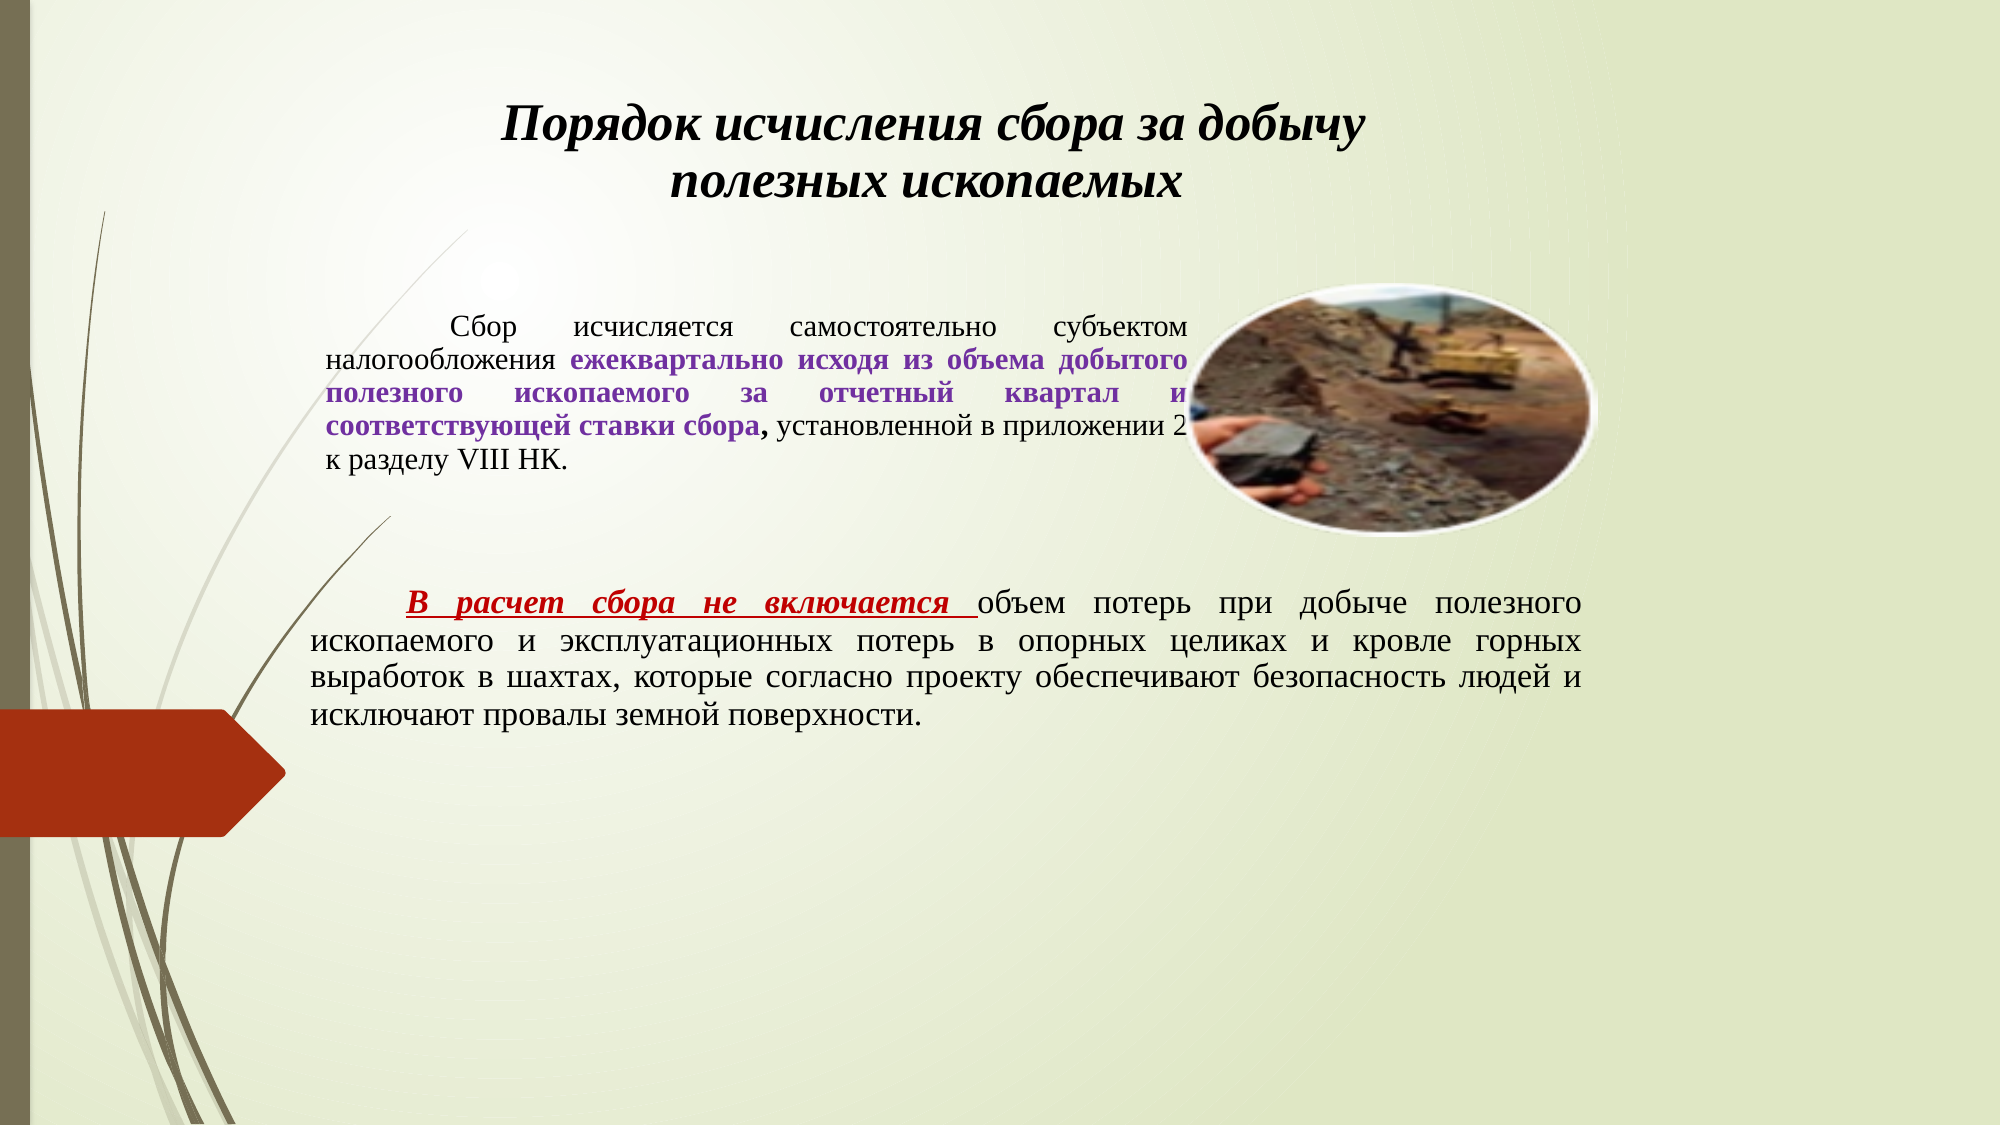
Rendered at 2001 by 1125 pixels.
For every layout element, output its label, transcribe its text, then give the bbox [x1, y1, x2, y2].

picture [1184, 283, 1598, 538]
text_box В расчет сбора не включается объем потерь при добыче полезного ископаемого и эксплуатационных потерь в опорных целиках и кровле горных выработок в шахтах, которые согласно проекту обеспечивают безопасность людей и исключают провалы земной поверхности. [295, 577, 1598, 740]
text_box Сбор исчисляется самостоятельно субъектом налогообложения ежеквартально исходя из объема добытого полезного ископаемого за отчетный квартал и соответствующей ставки сбора, установленной в приложении 2 к разделу VIII НК. [313, 243, 1201, 577]
text_box Порядок исчисления сбора за добычу полезных ископаемых [477, 81, 1391, 215]
